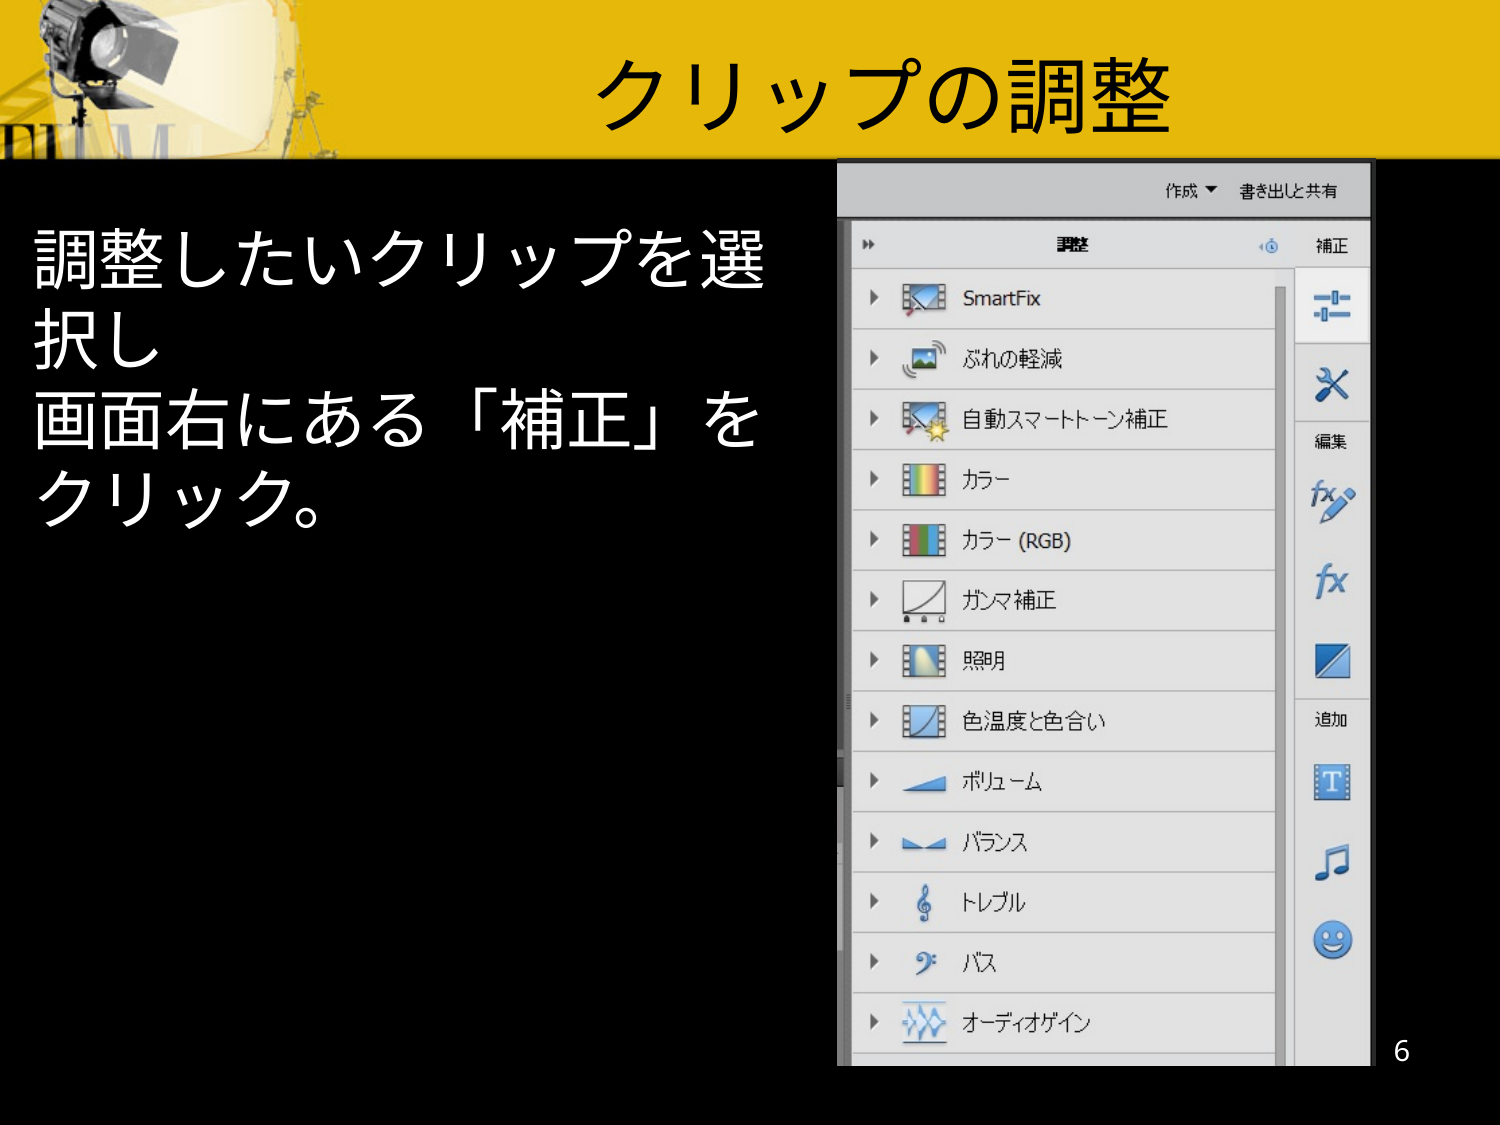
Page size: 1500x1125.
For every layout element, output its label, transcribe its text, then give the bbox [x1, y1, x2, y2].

text_box 調整したいクリップを選択し 画面右にある「補正」を クリック。 [17, 210, 821, 545]
text_box 6 [1074, 1024, 1425, 1103]
picture [0, 0, 1500, 1125]
title クリップの調整 [324, 24, 1438, 163]
